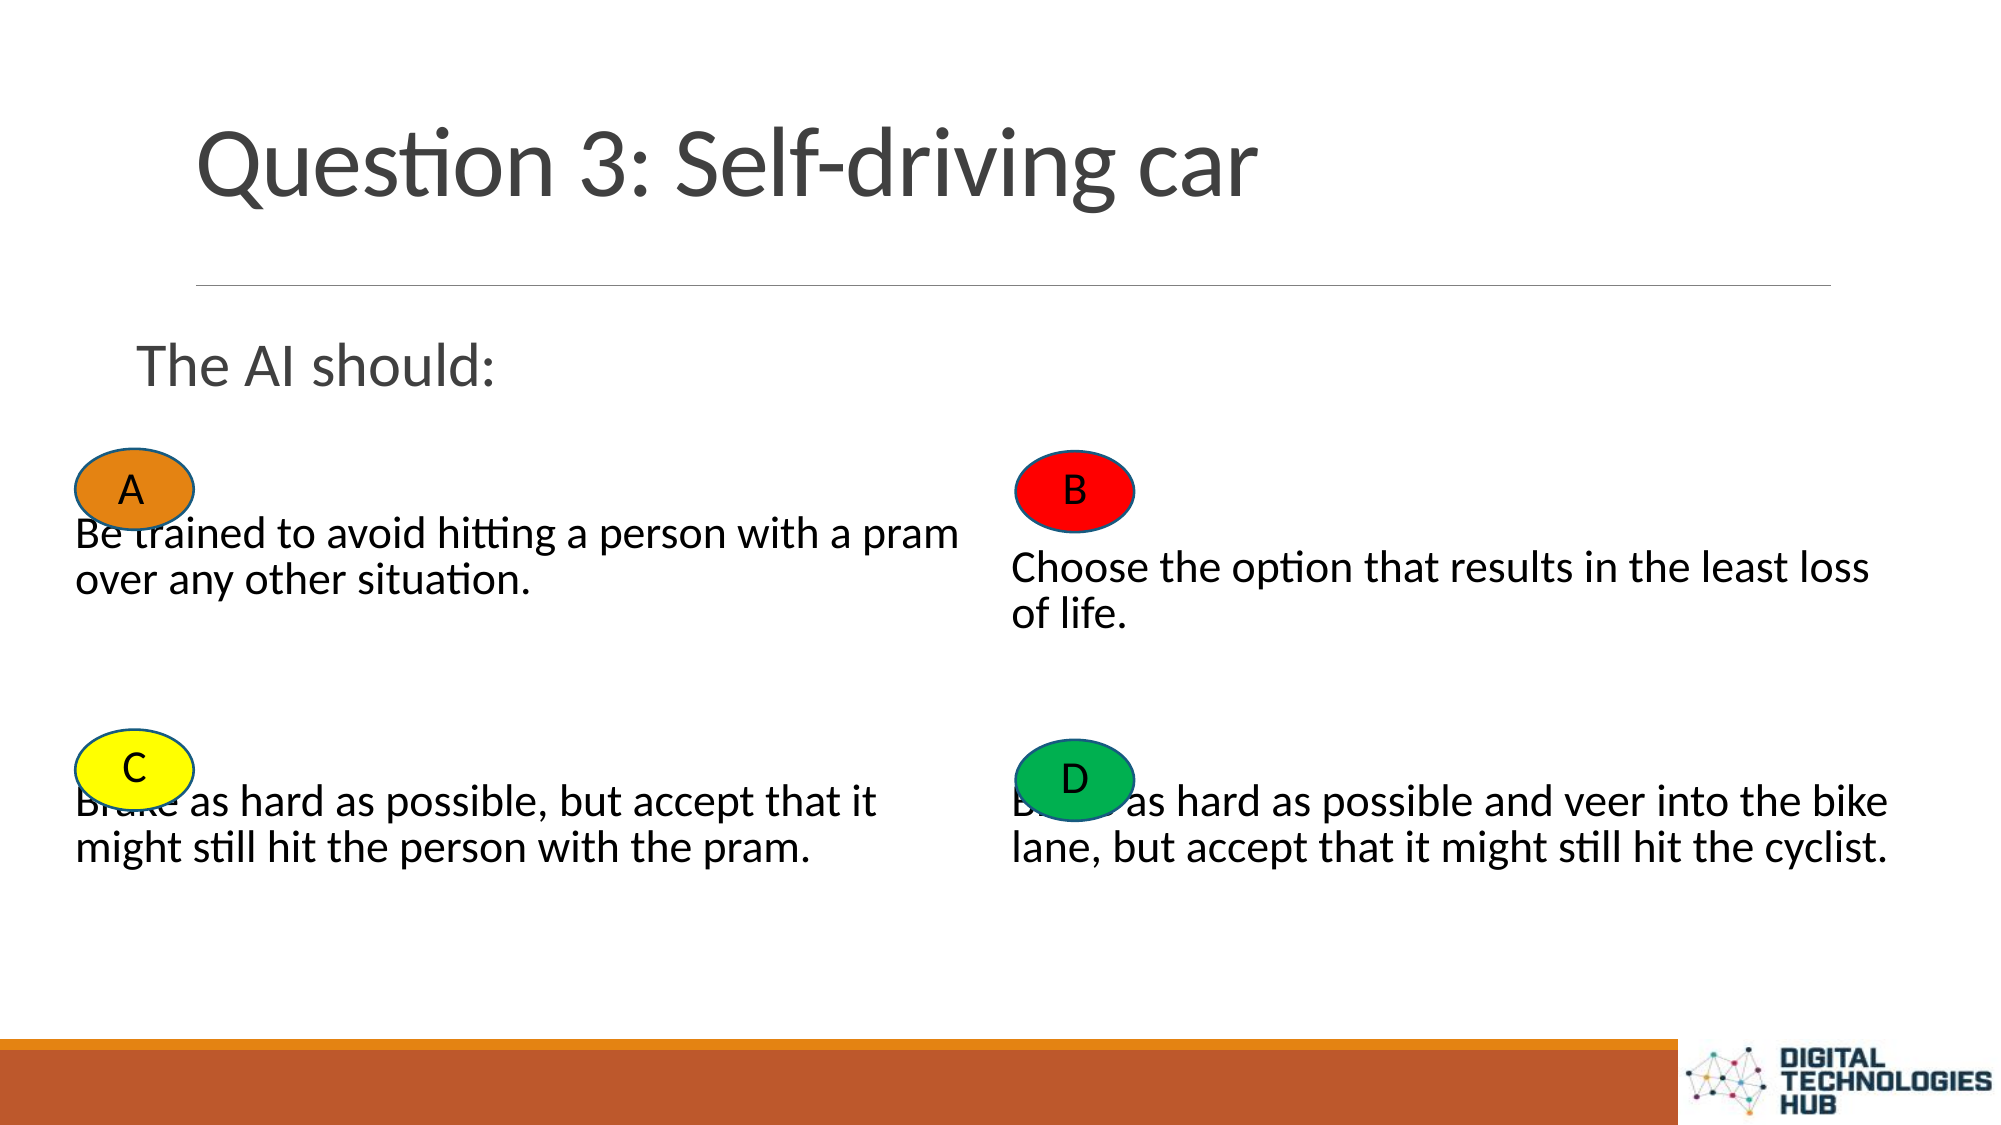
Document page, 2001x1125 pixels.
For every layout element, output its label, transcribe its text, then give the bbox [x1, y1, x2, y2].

table_cell Brake as hard as possible and veer into the bike lane, but accept that it might still hit the cyclist. [992, 683, 1928, 987]
table_cell Brake as hard as possible, but accept that it might still hit the person with the pram. [55, 683, 992, 987]
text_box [74, 729, 195, 812]
title Question 3: Self-driving car [180, 47, 1830, 285]
list The AI should: [102, 325, 1827, 416]
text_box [1015, 450, 1135, 533]
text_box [1015, 739, 1135, 822]
picture [1678, 1039, 2000, 1125]
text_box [71, 448, 195, 531]
table_header Choose the option that results in the least loss of life. [992, 416, 1928, 683]
table_header Be trained to avoid hitting a person with a pram over any other situation. [55, 416, 992, 683]
